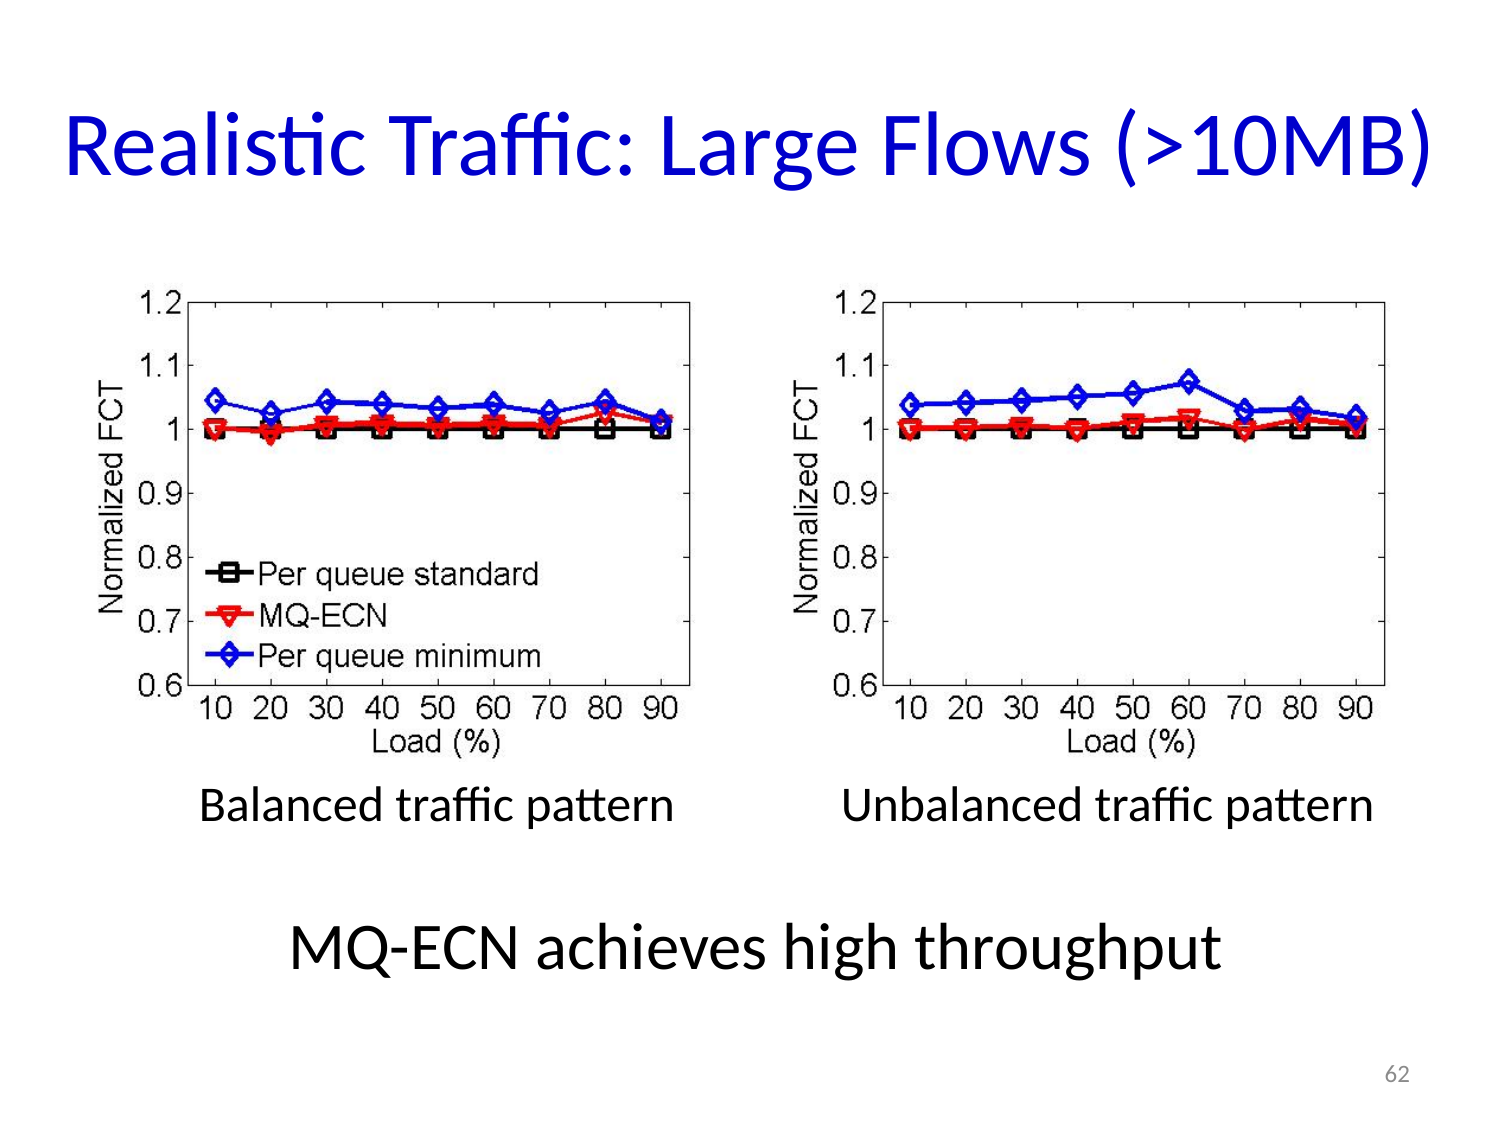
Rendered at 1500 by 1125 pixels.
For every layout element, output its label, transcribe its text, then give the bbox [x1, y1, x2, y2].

text_box Unbalanced traffic pattern [815, 771, 1400, 839]
picture [783, 263, 1447, 762]
title Realistic Traffic: Large Flows (>10MB) [41, 45, 1459, 233]
slide_number 62 [1074, 1042, 1425, 1103]
text_box Balanced traffic pattern [159, 771, 715, 839]
text_box MQ-ECN achieves high throughput [206, 863, 1306, 1024]
picture [88, 263, 752, 762]
